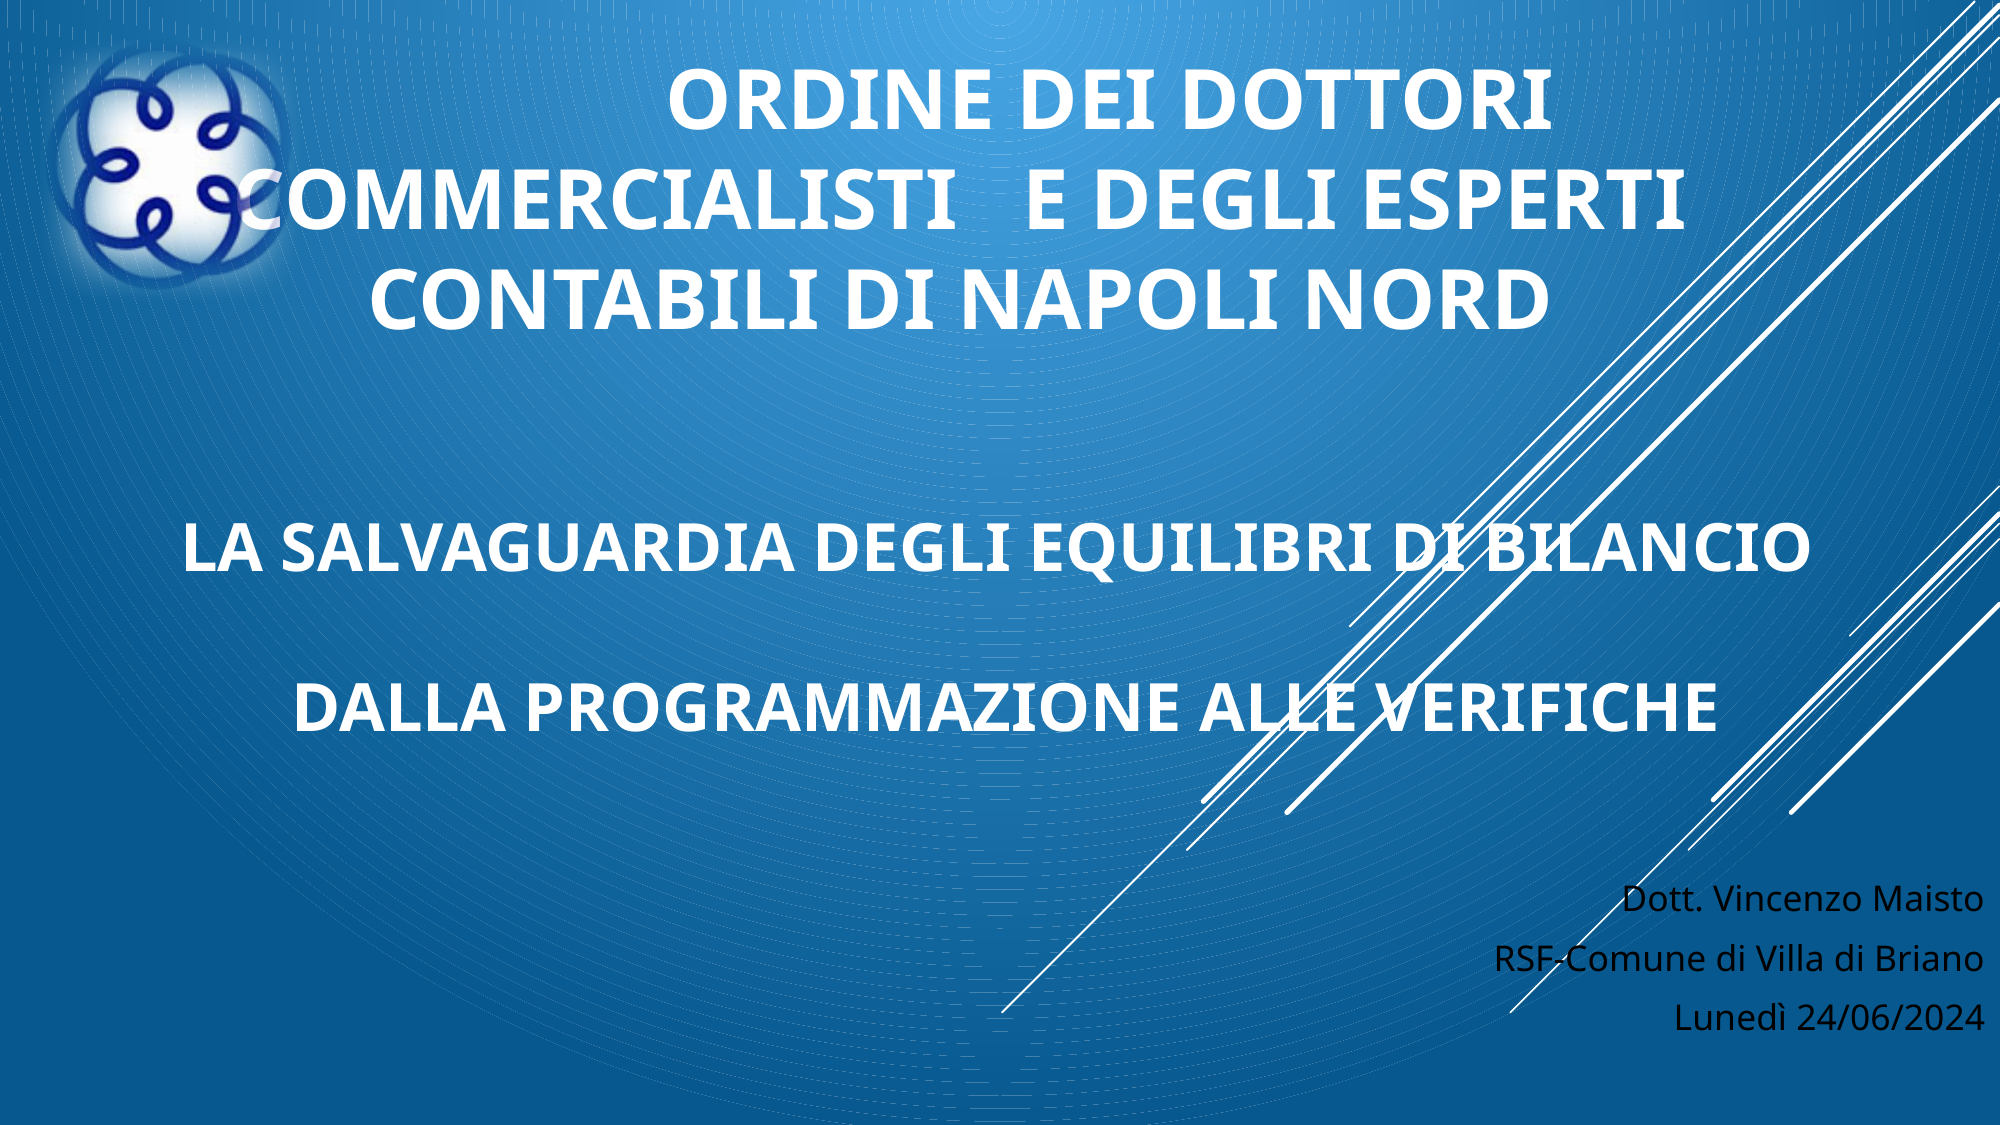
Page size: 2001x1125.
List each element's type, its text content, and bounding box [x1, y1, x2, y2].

subtitle Dott. Vincenzo Maisto RSF-Comune di Villa di Briano Lunedì 24/06/2024 [49, 868, 2000, 1046]
title Ordine dei dottori commercialisti e degli esperti contabili di Napoli nord [113, 323, 1807, 594]
text_box La salvaguardia degli equilibri di bilancio dalla programmazione alle verifiche [148, 417, 1864, 832]
picture [32, 33, 307, 307]
